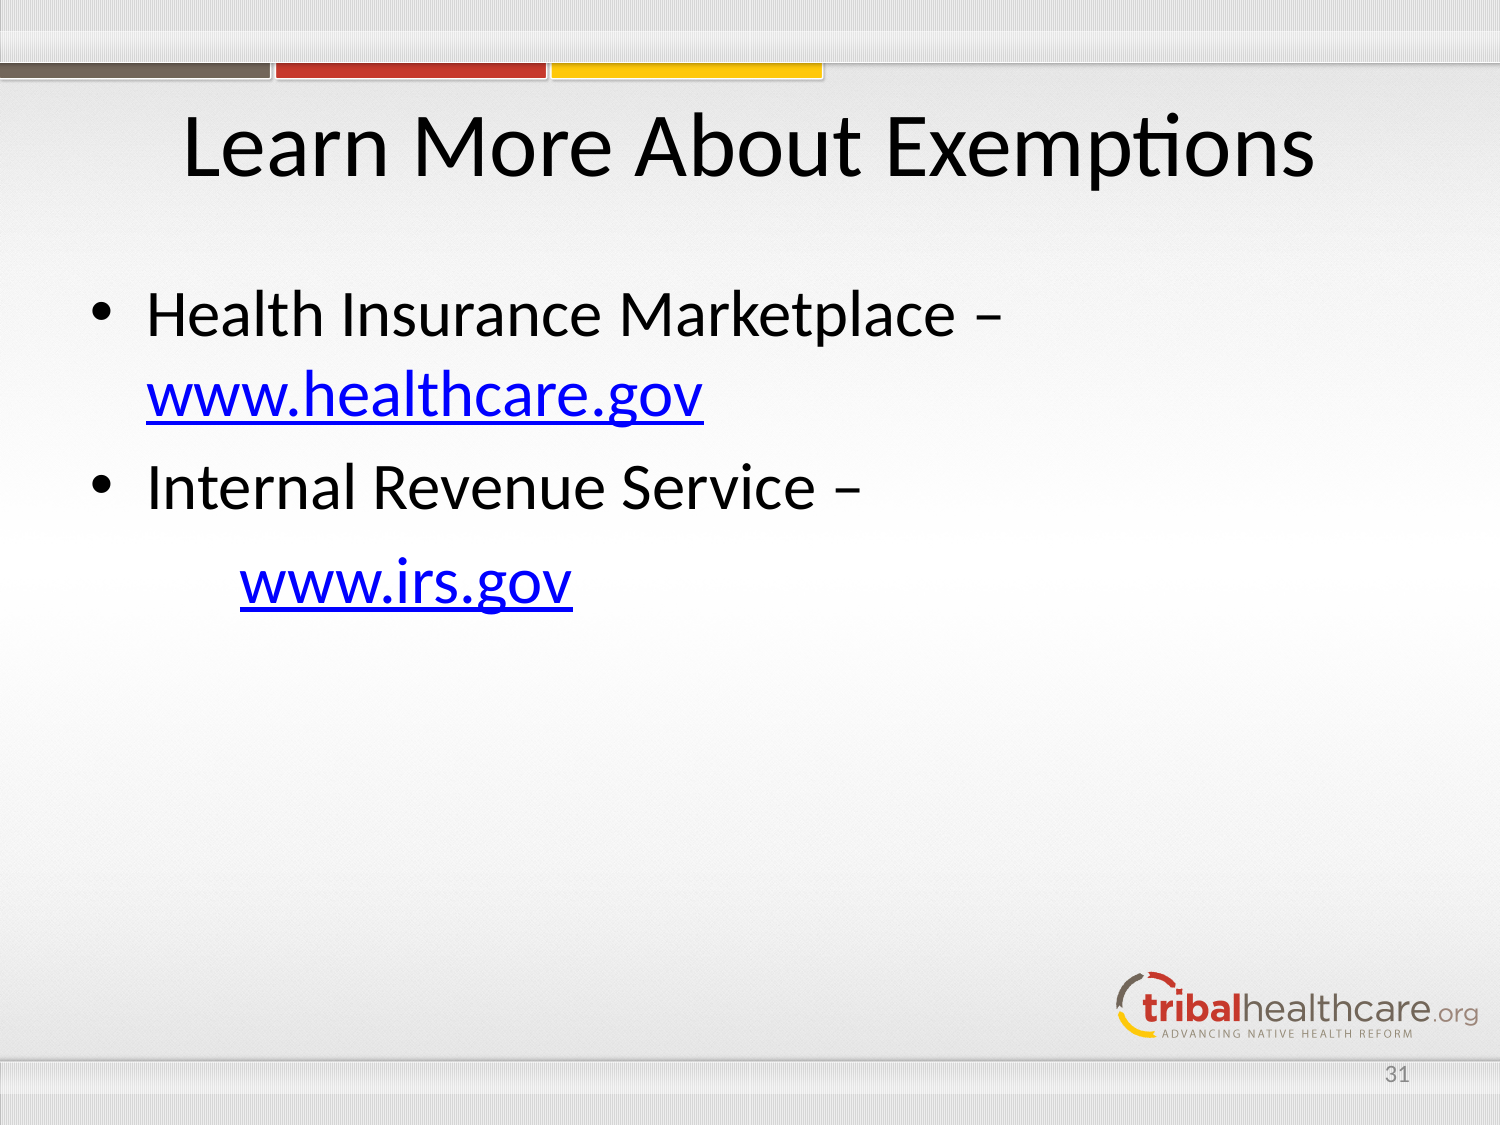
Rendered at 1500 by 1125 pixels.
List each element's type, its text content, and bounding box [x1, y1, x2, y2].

title Learn More About Exemptions [75, 77, 1425, 233]
picture [0, 0, 1500, 1125]
slide_number 31 [1074, 1042, 1425, 1103]
list Health Insurance Marketplace – www.healthcare.gov Internal Revenue Service – www.irs.gov [75, 262, 1425, 1005]
